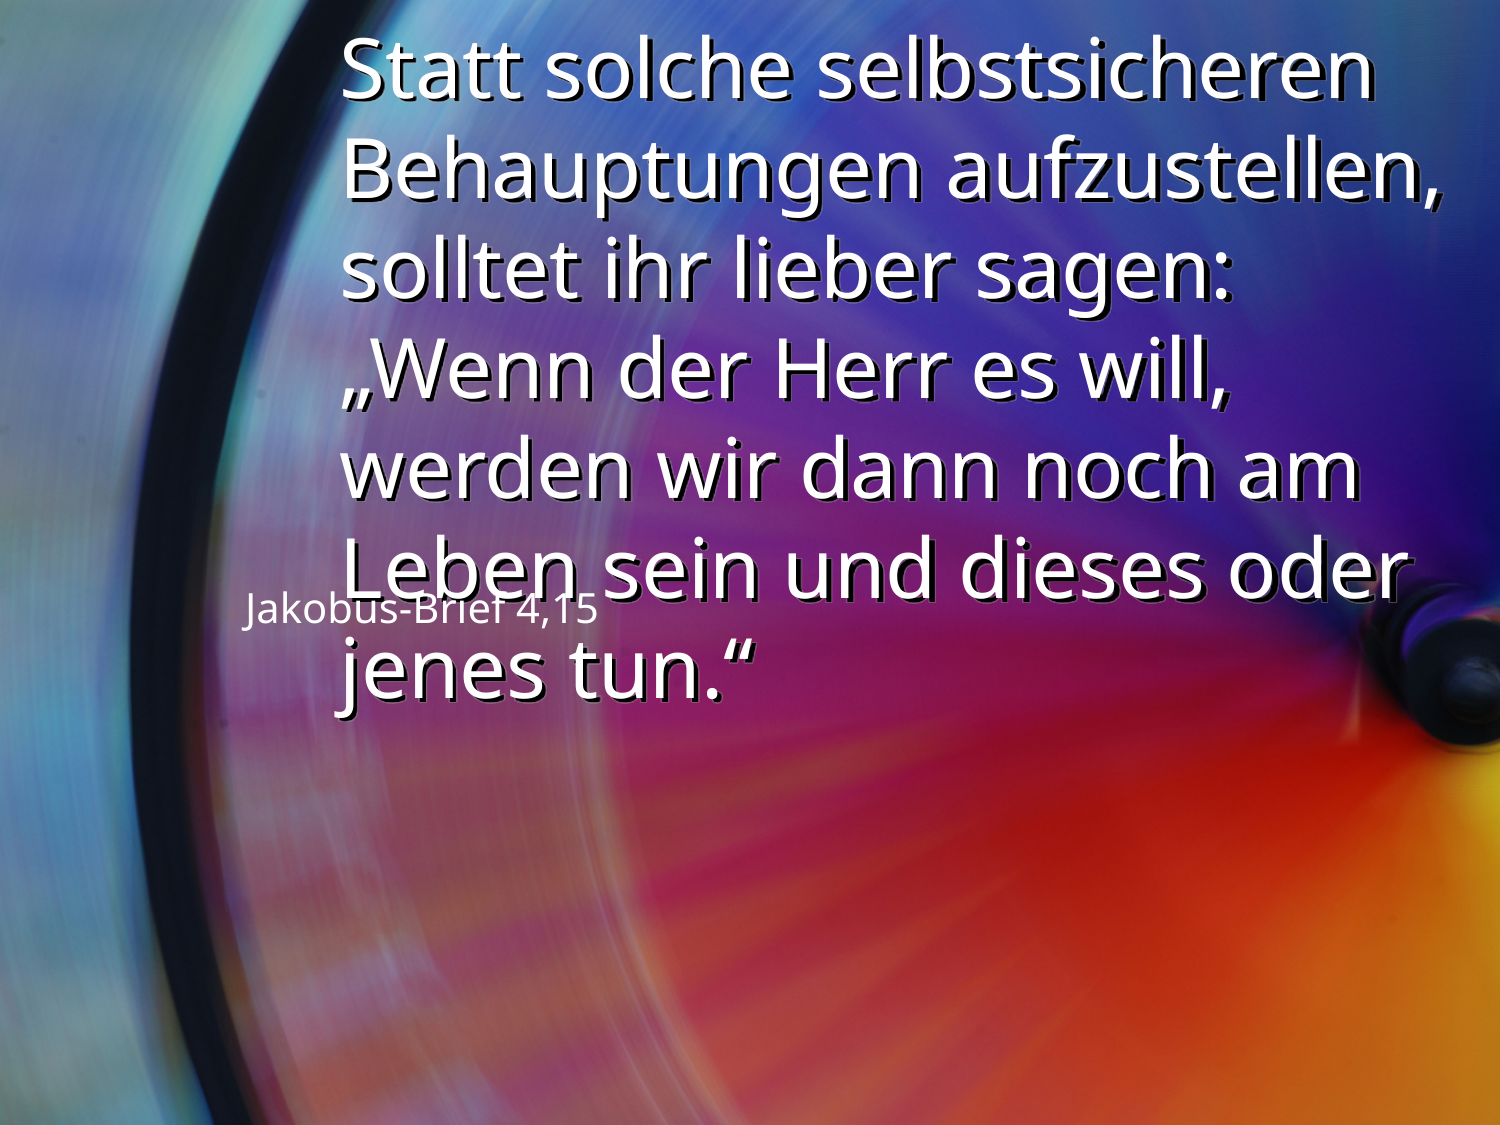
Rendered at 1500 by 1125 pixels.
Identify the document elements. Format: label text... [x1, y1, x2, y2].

picture [0, 0, 1500, 1125]
title Statt solche selbstsicheren Behauptungen aufzustellen, solltet ihr lieber sagen: „Wenn der Herr es will, werden wir dann noch am Leben sein und dieses oder jenes tun.“ [324, 7, 1495, 723]
text_box Jakobus-Brief 4,15 [230, 574, 1306, 640]
